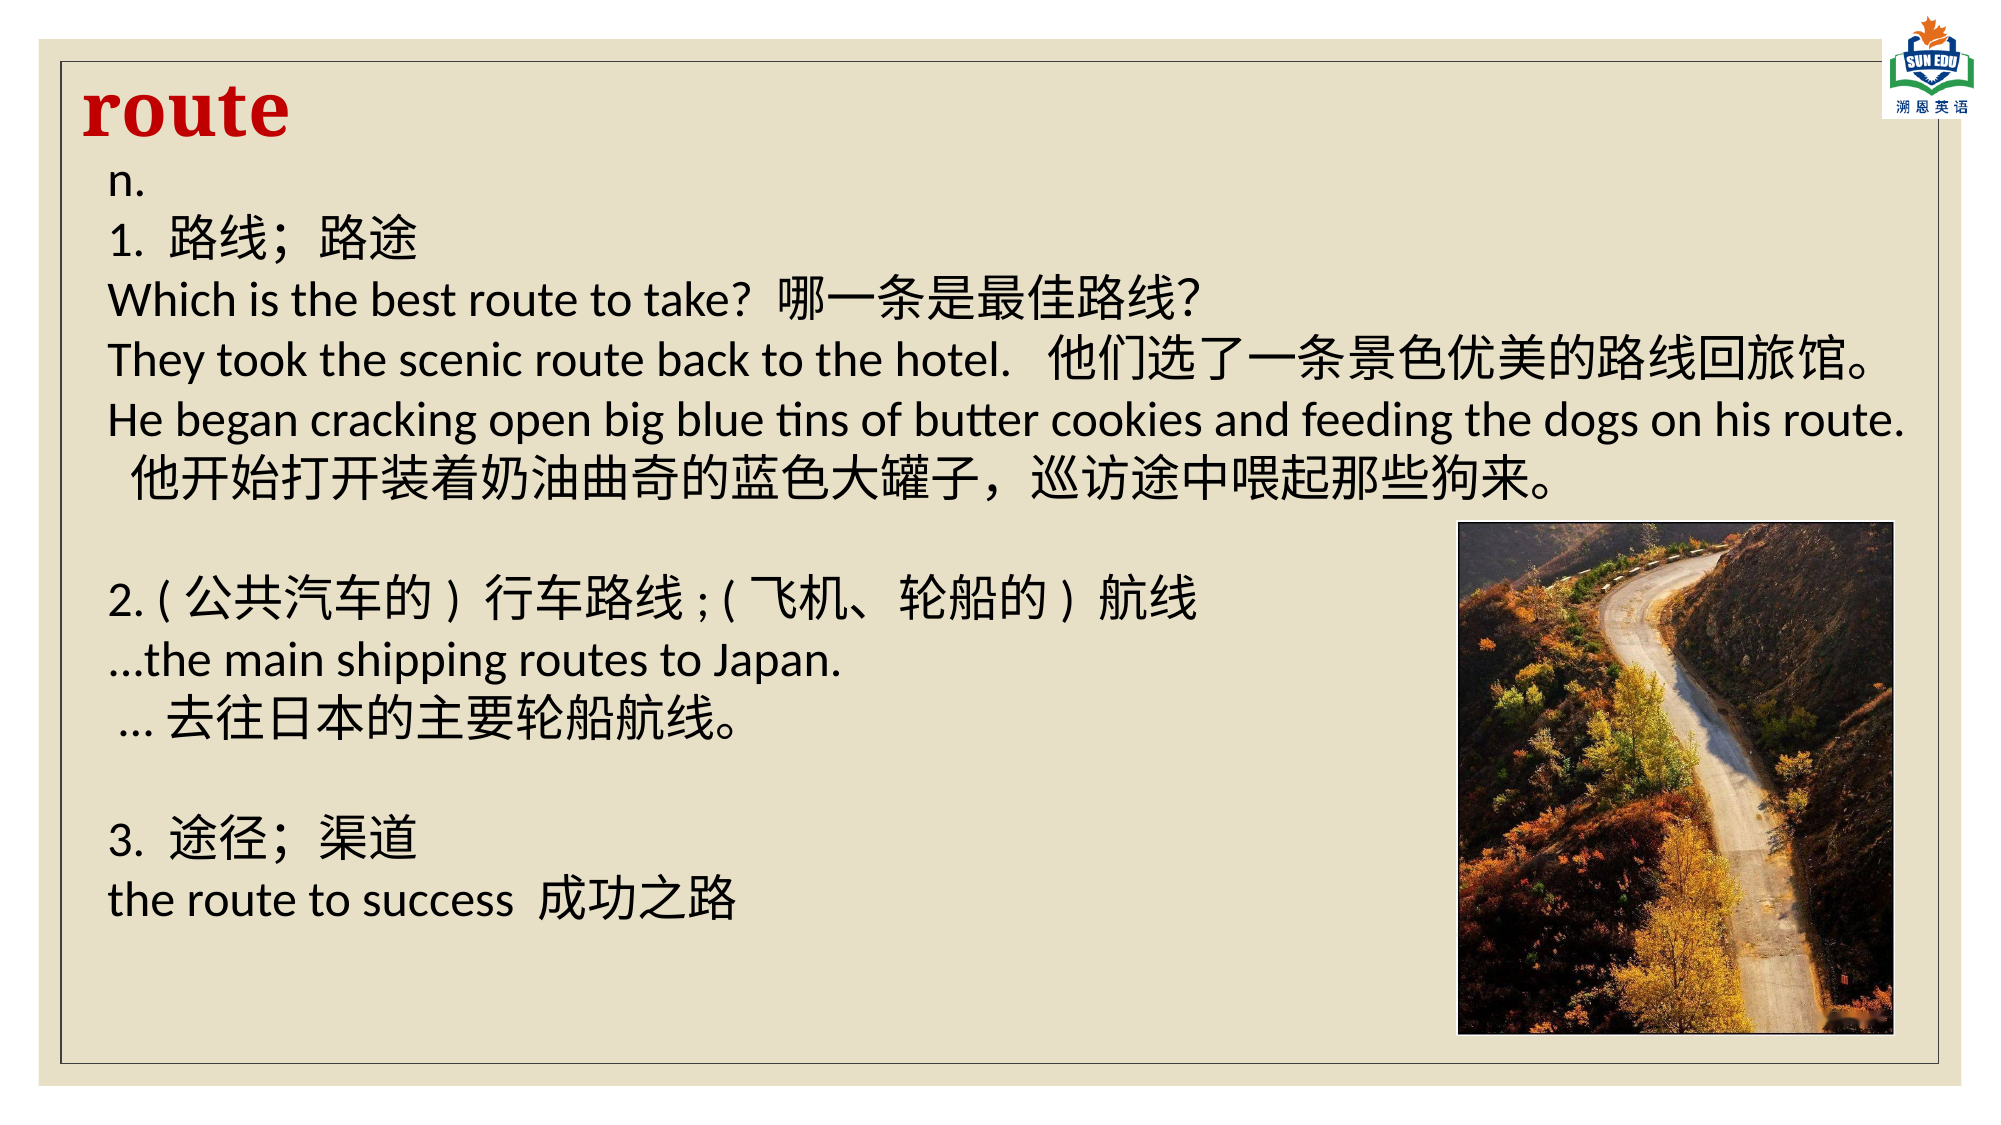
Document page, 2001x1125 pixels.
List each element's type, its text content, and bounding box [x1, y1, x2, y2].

text_box route [67, 53, 380, 159]
picture [1456, 520, 1895, 1036]
text_box n. 1. 路线；路途 Which is the best route to take? 哪一条是最佳路线？ They took the scenic route back to the hotel. 他们选了一条景色优美的路线回旅馆。 He began cracking open big blue tins of butter cookies and feeding the dogs on his route. 他开始打开装着奶油曲奇的蓝色大罐子，巡访途中喂起那些狗来。 2. (公共汽车的) 行车路线; (飞机、轮船的) 航线 ...the main shipping routes to Japan. …去往日本的主要轮船航线。 3. 途径；渠道 the route to success 成功之路 [92, 139, 1938, 935]
picture [1882, 13, 1983, 119]
